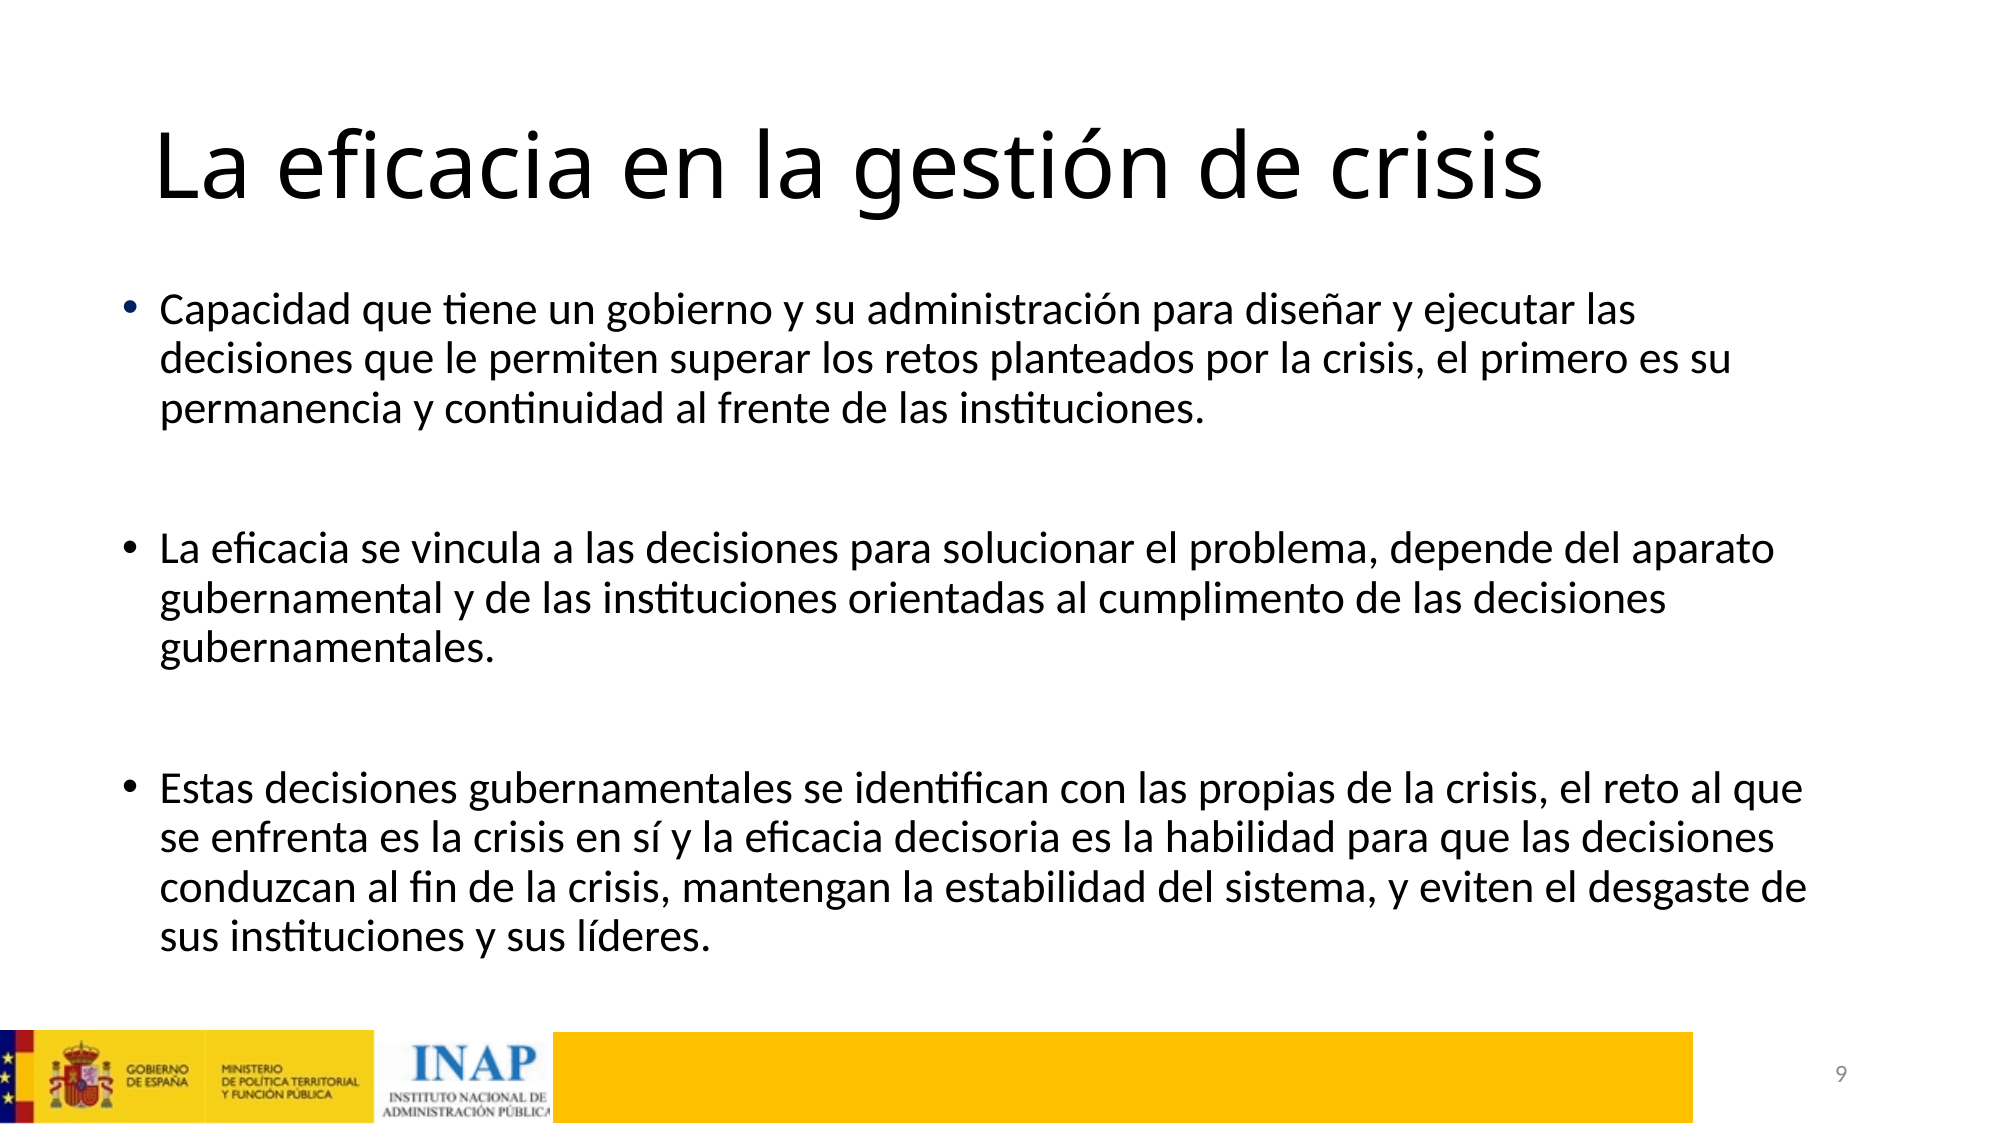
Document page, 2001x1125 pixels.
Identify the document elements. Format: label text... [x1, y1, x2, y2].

list Capacidad que tiene un gobierno y su administración para diseñar y ejecutar las decisiones que le permiten superar los retos planteados por la crisis, el primero es su permanencia y continuidad al frente de las instituciones. La eficacia se vincula a las decisiones para solucionar el problema, depende del aparato gubernamental y de las instituciones orientadas al cumplimento de las decisiones gubernamentales. Estas decisiones gubernamentales se identifican con las propias de la crisis, el reto al que se enfrenta es la crisis en sí y la eficacia decisoria es la habilidad para que las decisiones conduzcan al fin de la crisis, mantengan la estabilidad del sistema, y eviten el desgaste de sus instituciones y sus líderes. [107, 277, 1832, 992]
picture [0, 1030, 568, 1125]
slide_number 9 [1696, 1042, 1863, 1103]
title La eficacia en la gestión de crisis [137, 59, 1863, 278]
text_box [550, 1029, 1696, 1125]
